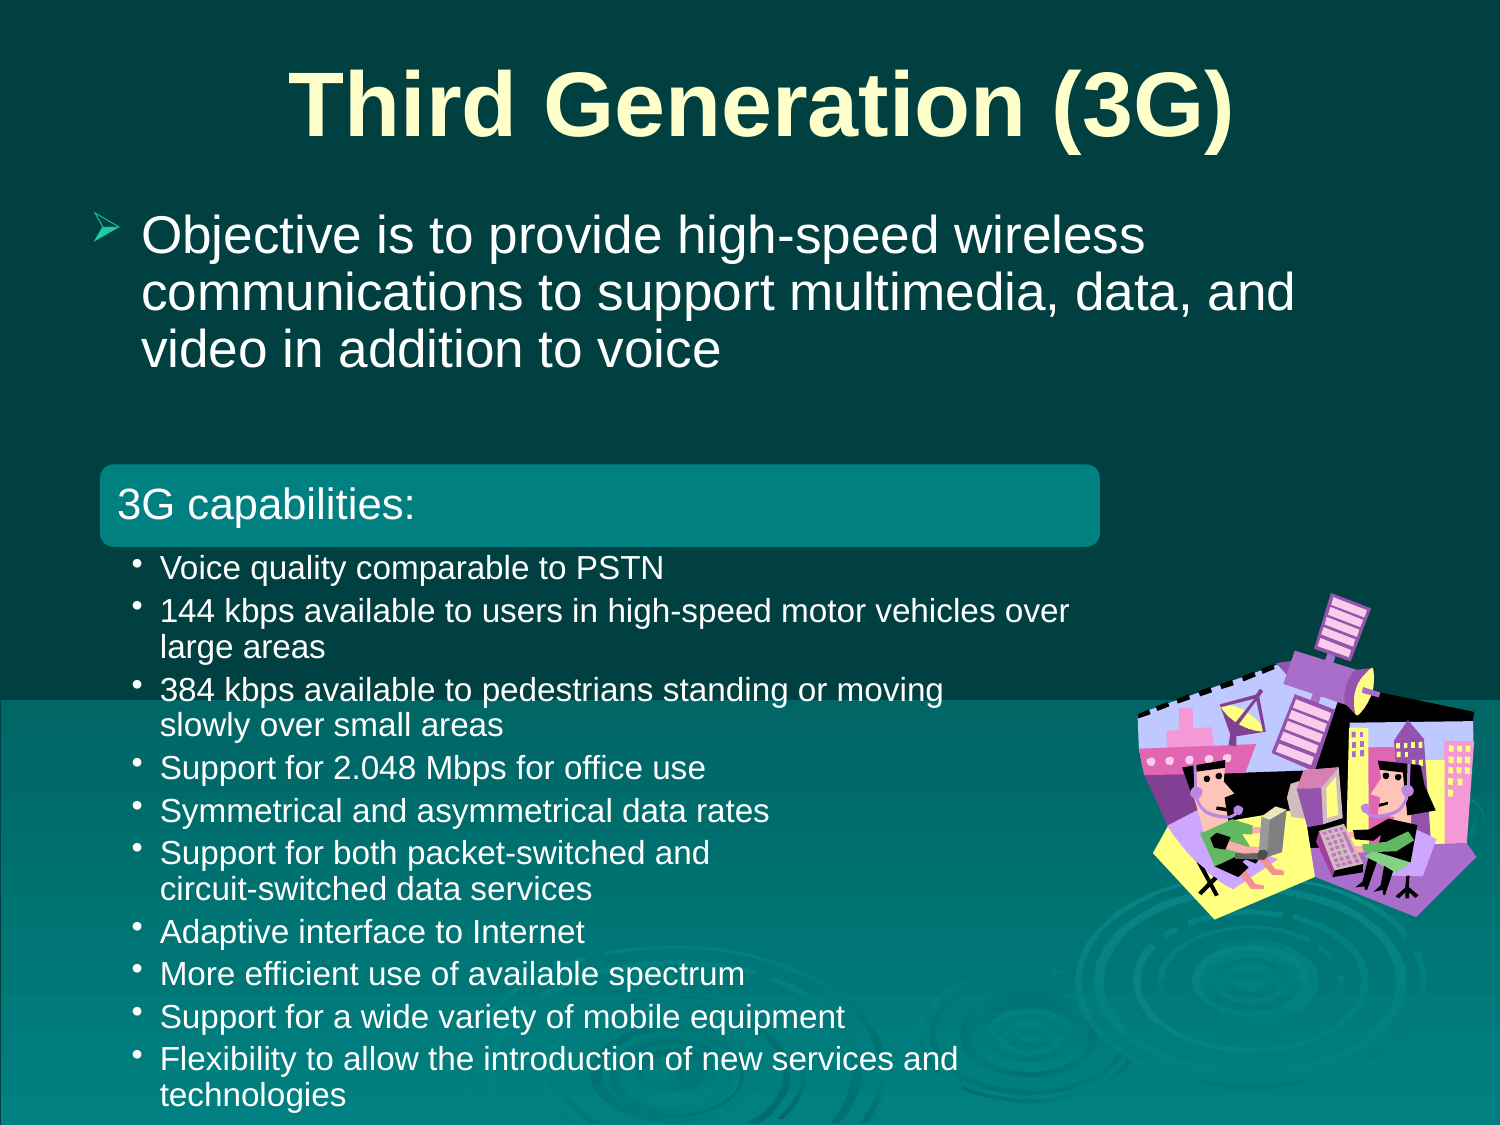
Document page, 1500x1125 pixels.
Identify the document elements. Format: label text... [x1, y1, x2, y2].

list Objective is to provide high-speed wireless communications to support multimedia, data, and video in addition to voice [74, 199, 1426, 388]
title Third Generation (3G) [74, 0, 1451, 201]
picture [1137, 587, 1483, 926]
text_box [99, 449, 1101, 1125]
